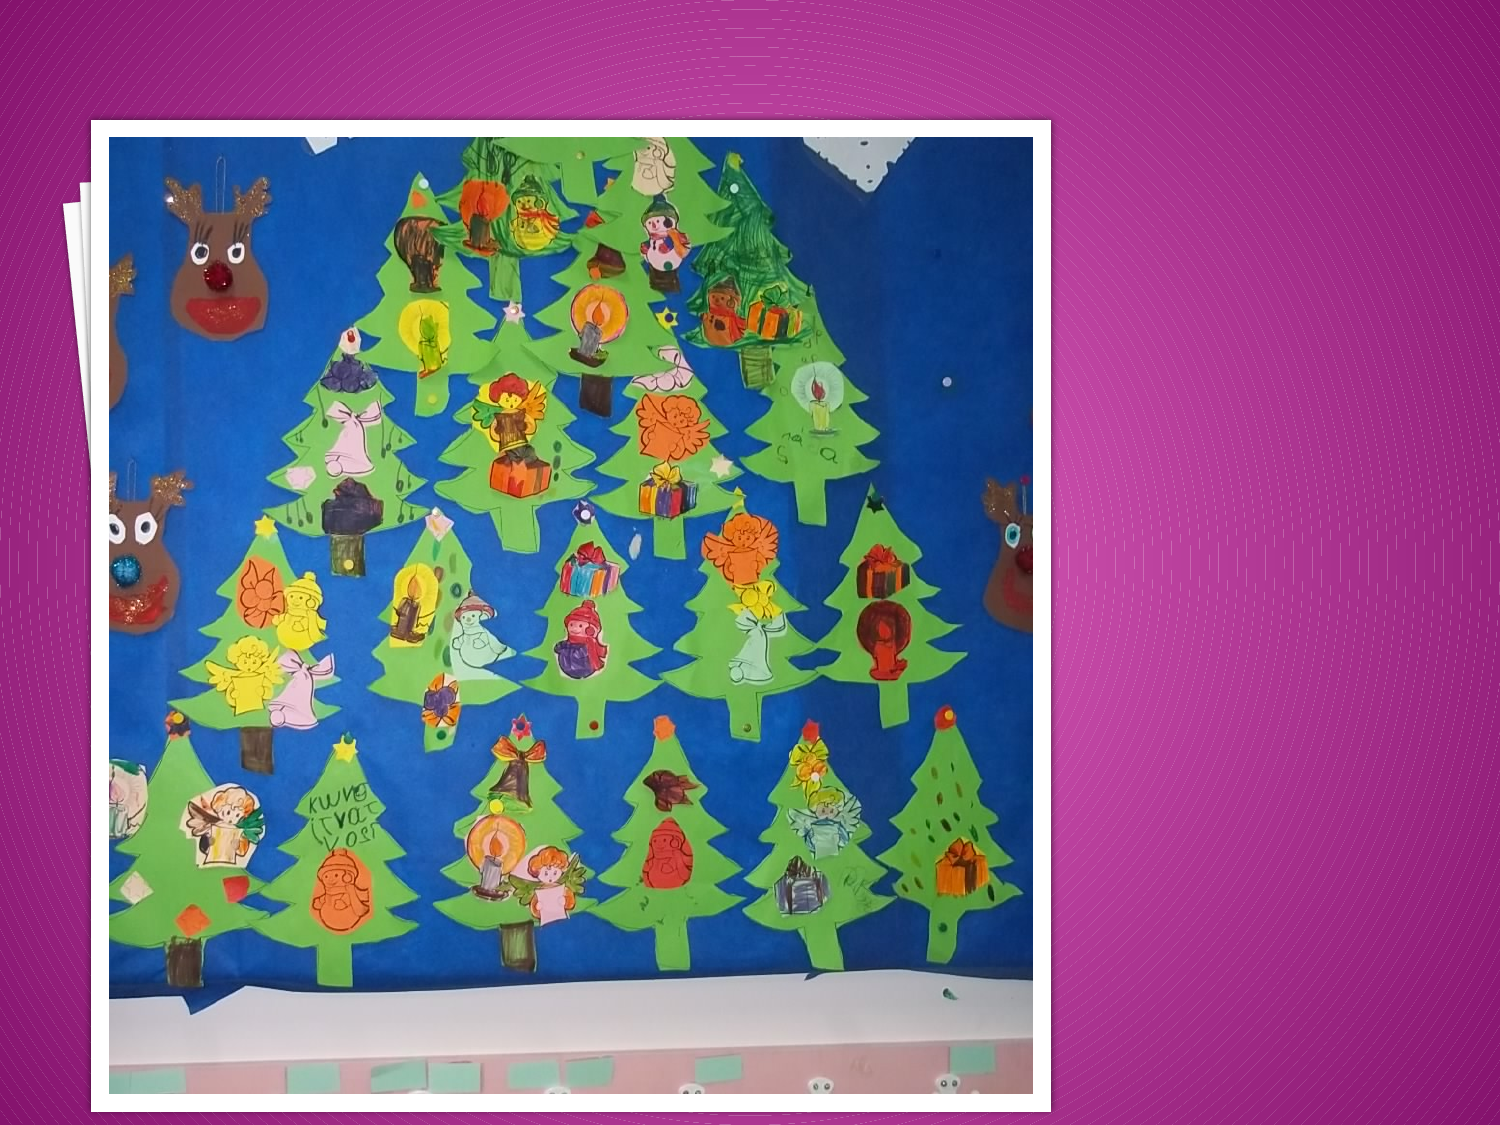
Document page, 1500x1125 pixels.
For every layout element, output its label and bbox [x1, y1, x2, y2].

picture [108, 136, 1034, 1095]
